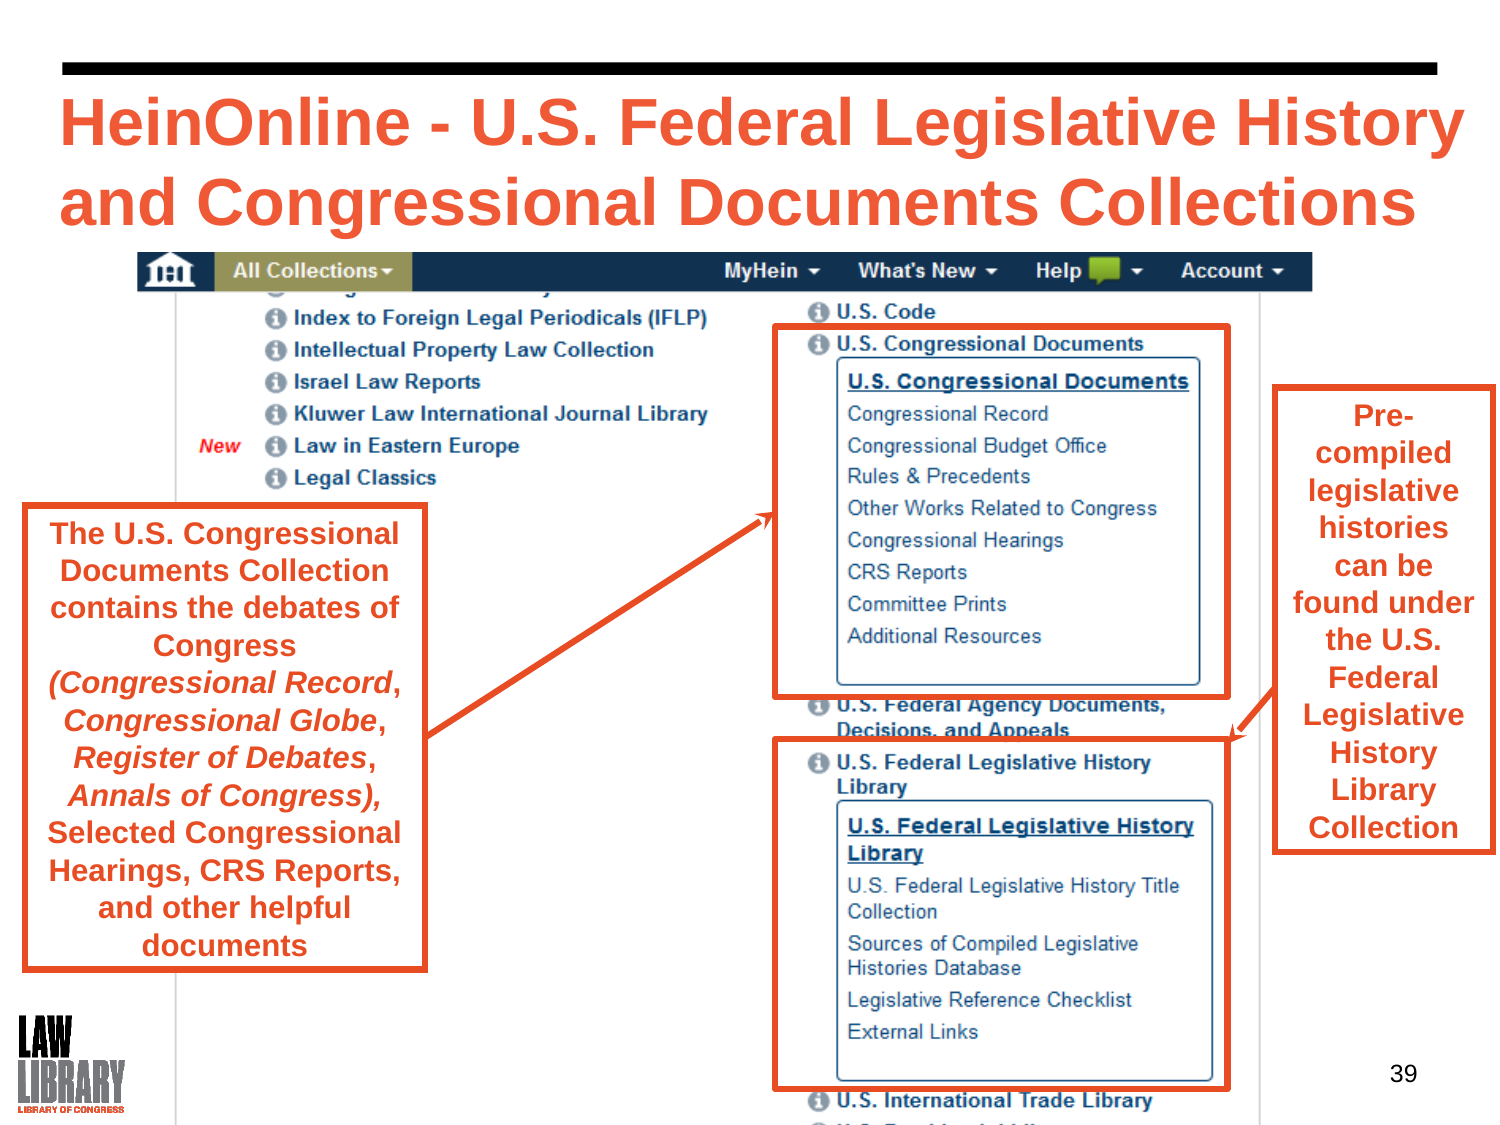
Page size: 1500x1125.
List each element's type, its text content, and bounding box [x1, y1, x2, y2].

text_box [424, 511, 776, 741]
picture [137, 252, 1313, 1125]
picture [18, 1013, 125, 1113]
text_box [1227, 687, 1276, 744]
text_box The U.S. Congressional Documents Collection contains the debates of Congress (Congressional Record, Congressional Globe, Register of Debates, Annals of Congress), Selected Congressional Hearings, CRS Reports, and other helpful documents [24, 505, 132, 970]
text_box Pre-compiled legislative histories can be found under the U.S. Federal Legislative History Library Collection [1316, 387, 1493, 852]
title HeinOnline - U.S. Federal Legislative History and Congressional Documents Collections [44, 71, 1488, 235]
